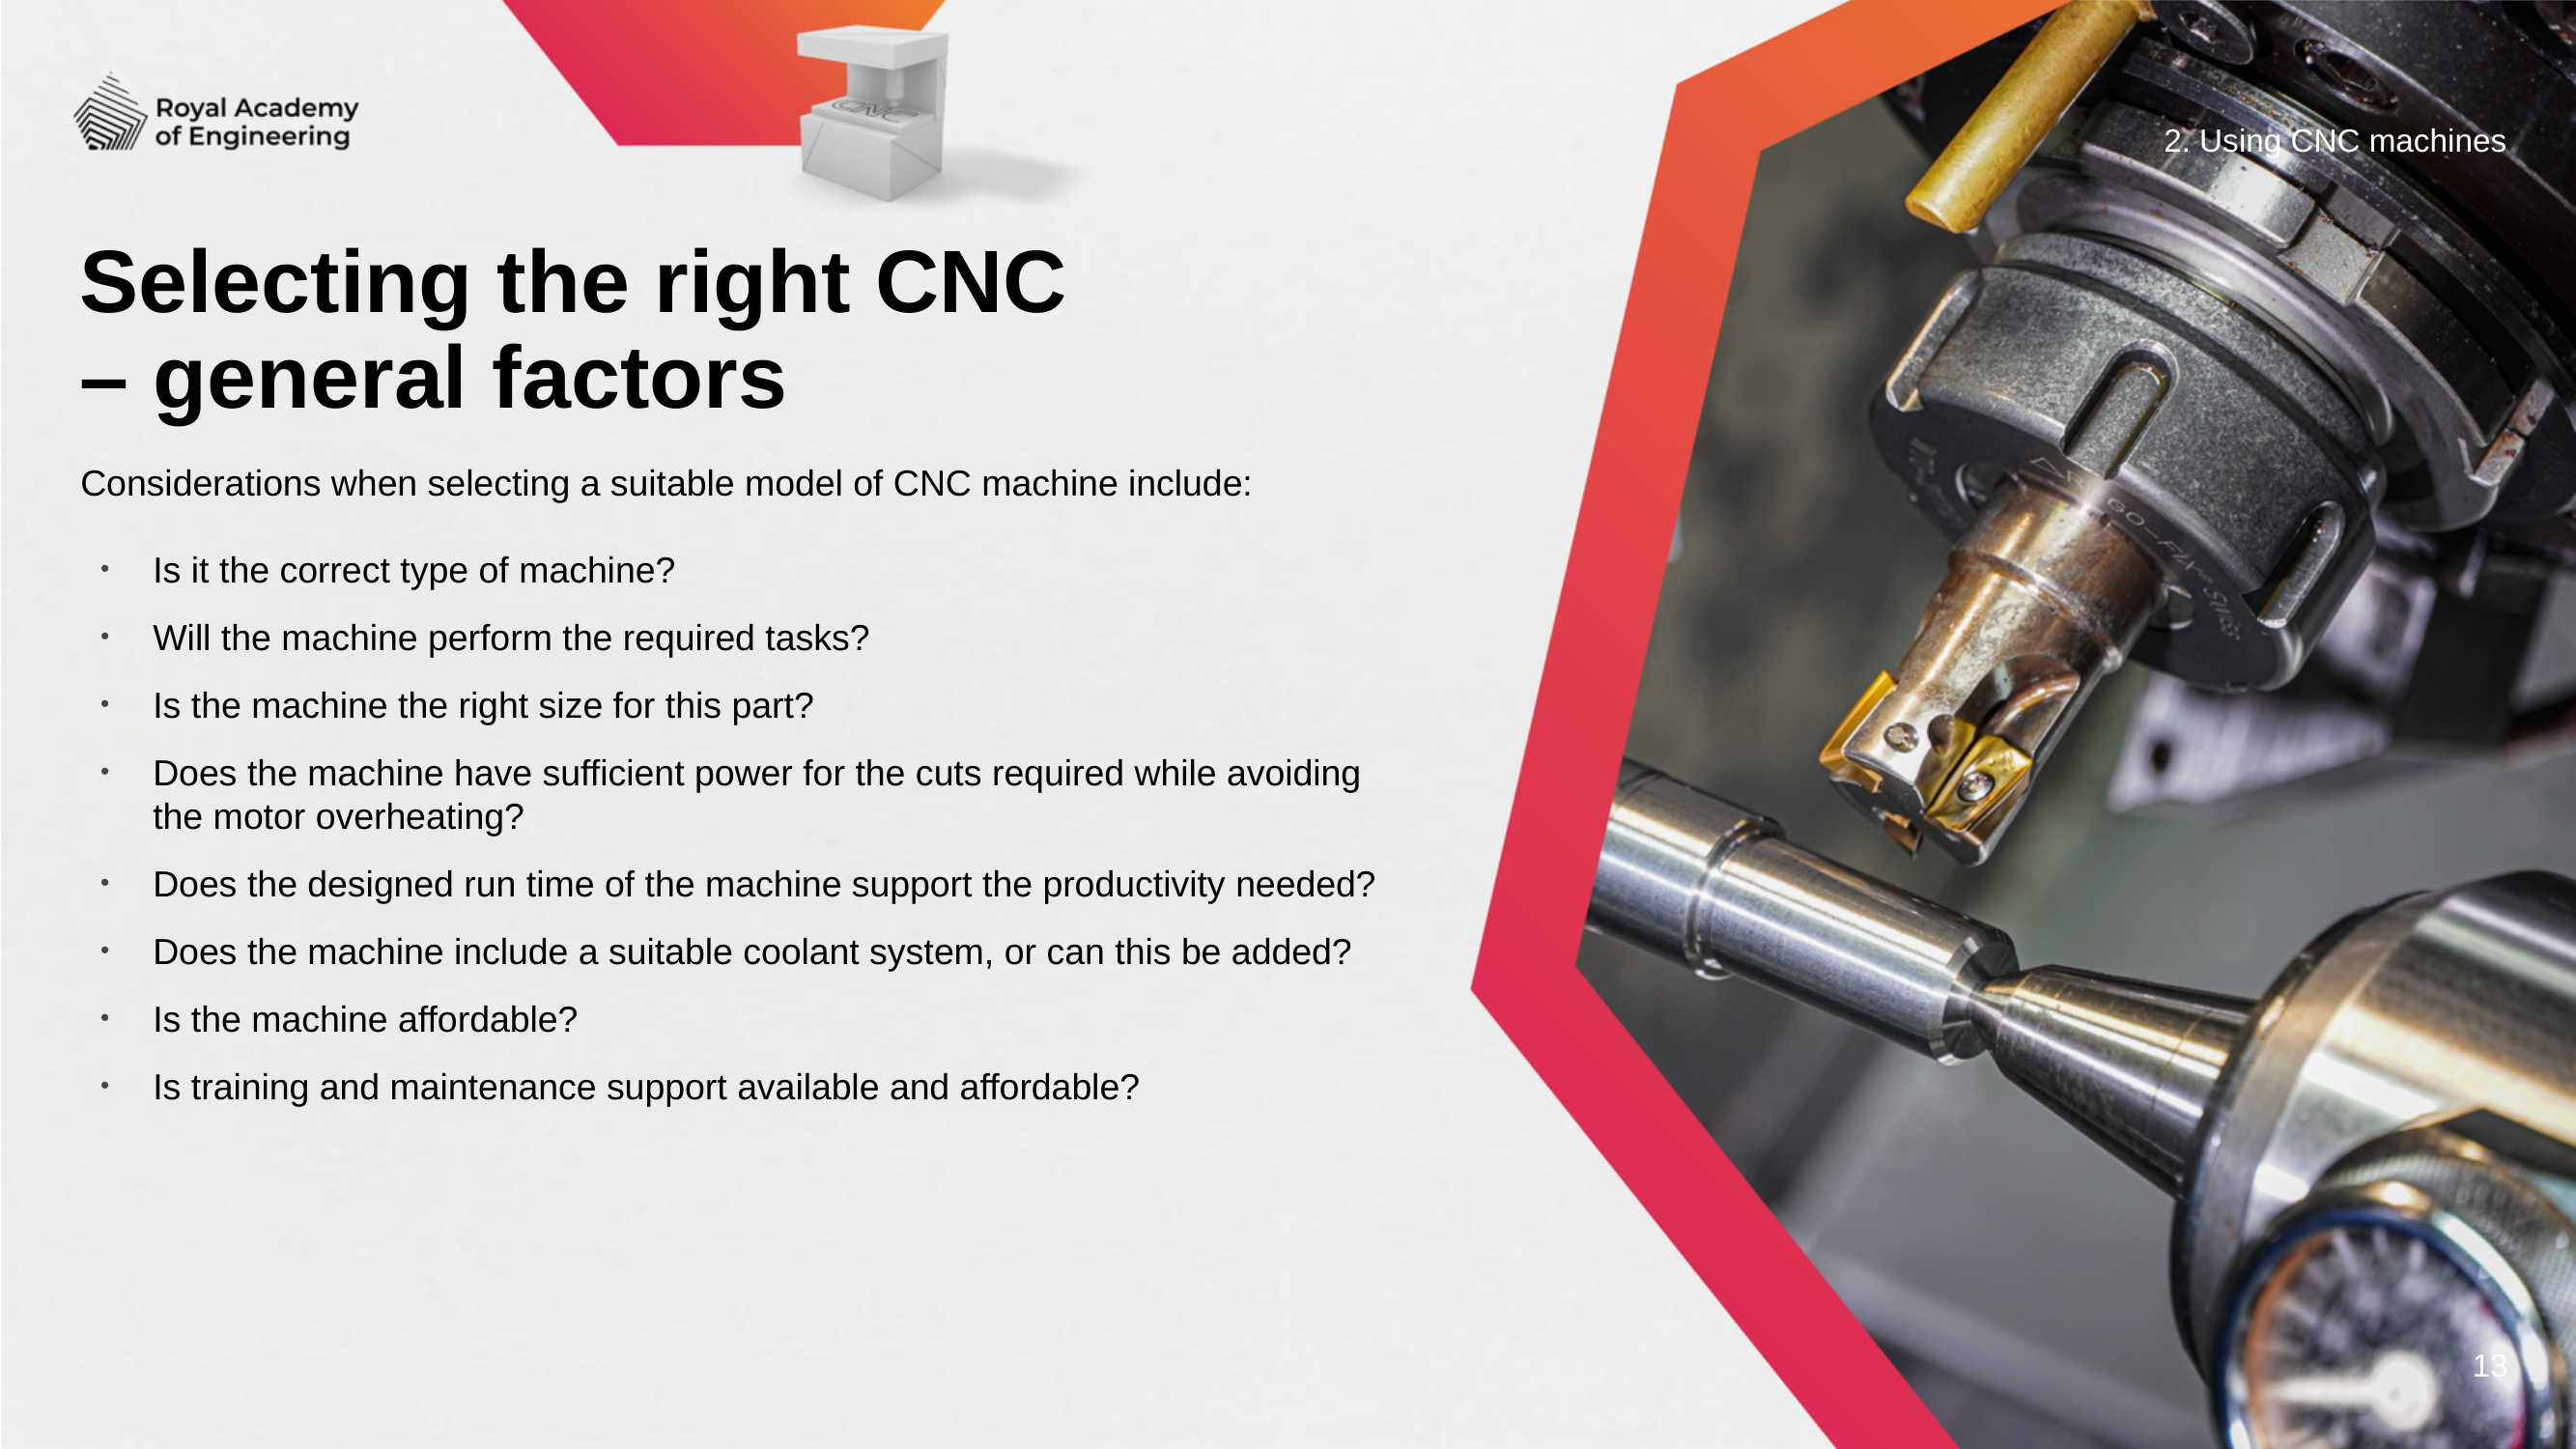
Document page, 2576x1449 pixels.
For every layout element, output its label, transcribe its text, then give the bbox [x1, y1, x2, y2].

text_box 13 [2422, 1345, 2508, 1423]
picture [1, 0, 2576, 1449]
text_box Considerations when selecting a suitable model of CNC machine include: Is it the correct type of machine? Will the machine perform the required tasks? Is the machine the right size for this part? Does the machine have sufficient power for the cuts required while avoiding the motor overheating? Does the designed run time of the machine support the productivity needed? Does the machine include a suitable coolant system, or can this be added? Is the machine affordable? Is training and maintenance support available and affordable? [66, 452, 1427, 1115]
title Selecting the right CNC – general factors [65, 229, 2287, 453]
text_box 2. Using CNC machines [1502, 120, 2507, 198]
